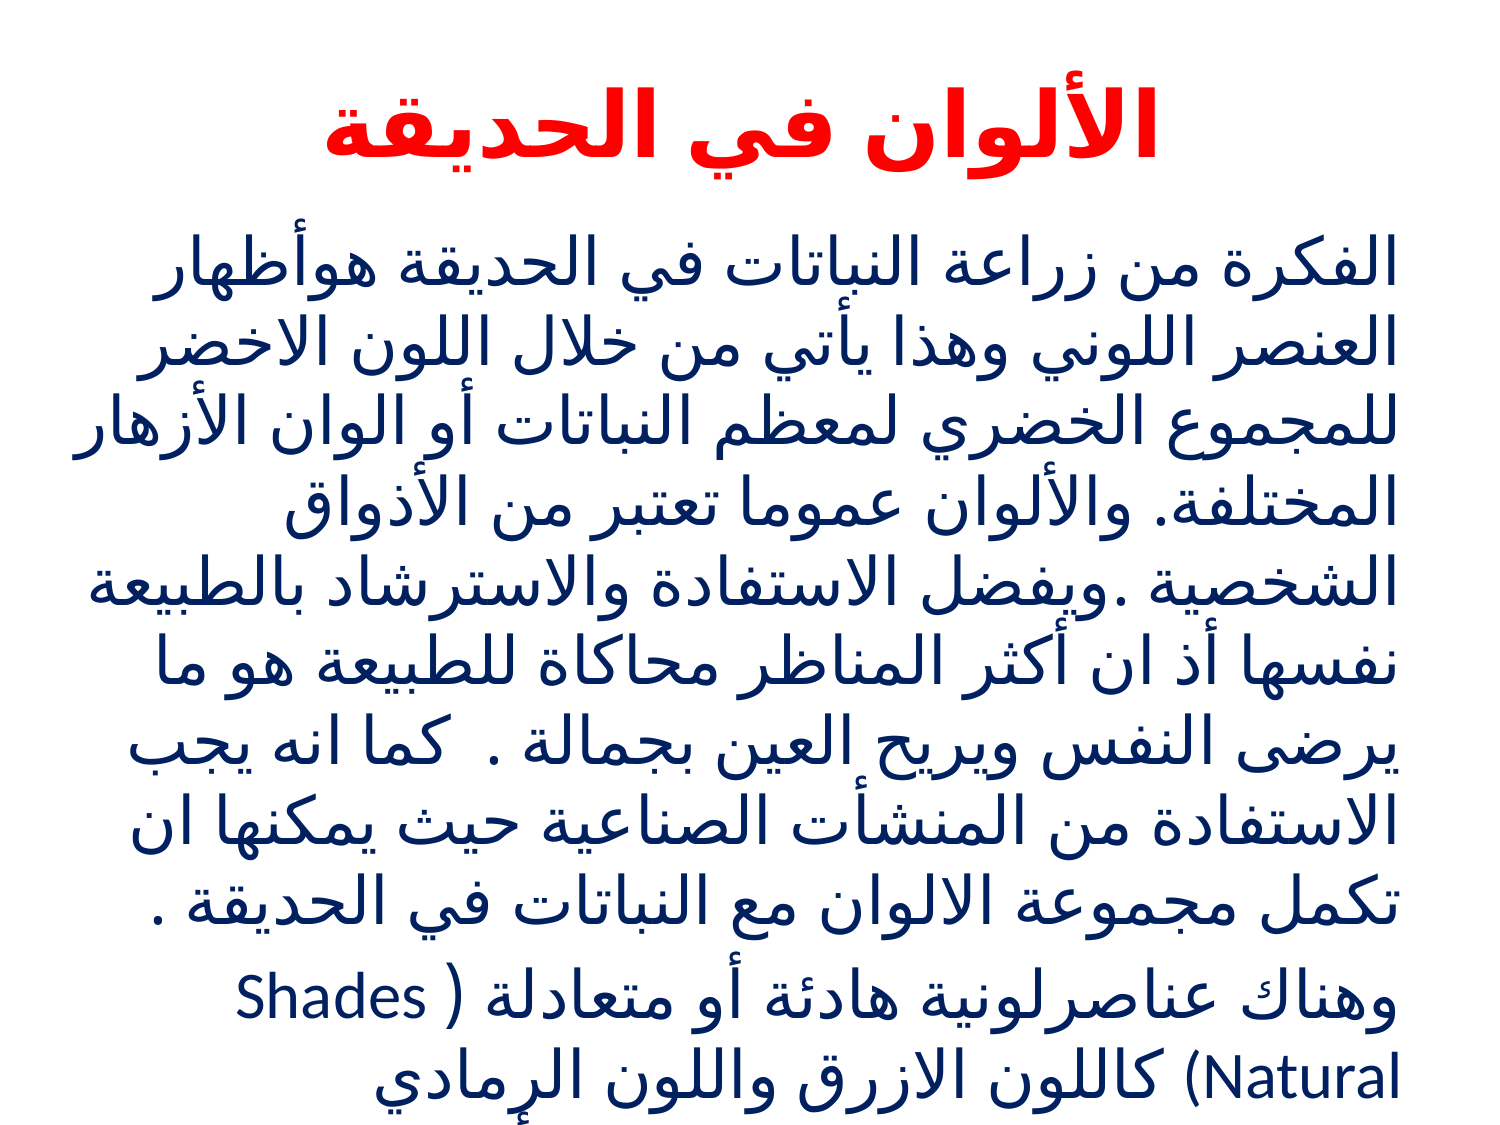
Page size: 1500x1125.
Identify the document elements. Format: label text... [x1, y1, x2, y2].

title الألوان في الحديقة [105, 0, 1381, 210]
subtitle الفكرة من زراعة النباتات في الحديقة هوأظهار العنصر اللوني وهذا يأتي من خلال اللون الاخضر للمجموع الخضري لمعظم النباتات أو الوان الأزهار المختلفة. والألوان عموما تعتبر من الأذواق الشخصية .ويفضل الاستفادة والاسترشاد بالطبيعة نفسها أذ ان أكثر المناظر محاكاة للطبيعة هو ما يرضى النفس ويريح العين بجمالة . كما انه يجب الاستفادة من المنشأت الصناعية حيث يمكنها ان تكمل مجموعة الالوان مع النباتات في الحديقة . وهناك عناصرلونية هادئة أو متعادلة (Shades (Natural كاللون الازرق واللون الرمادي ومشتقاته , وتوجد الالوان الثائرة أو الحارة ( Warm Shades ) كاللون الاحمر والبرتقالي ومشتقاته. [58, 210, 1418, 1125]
